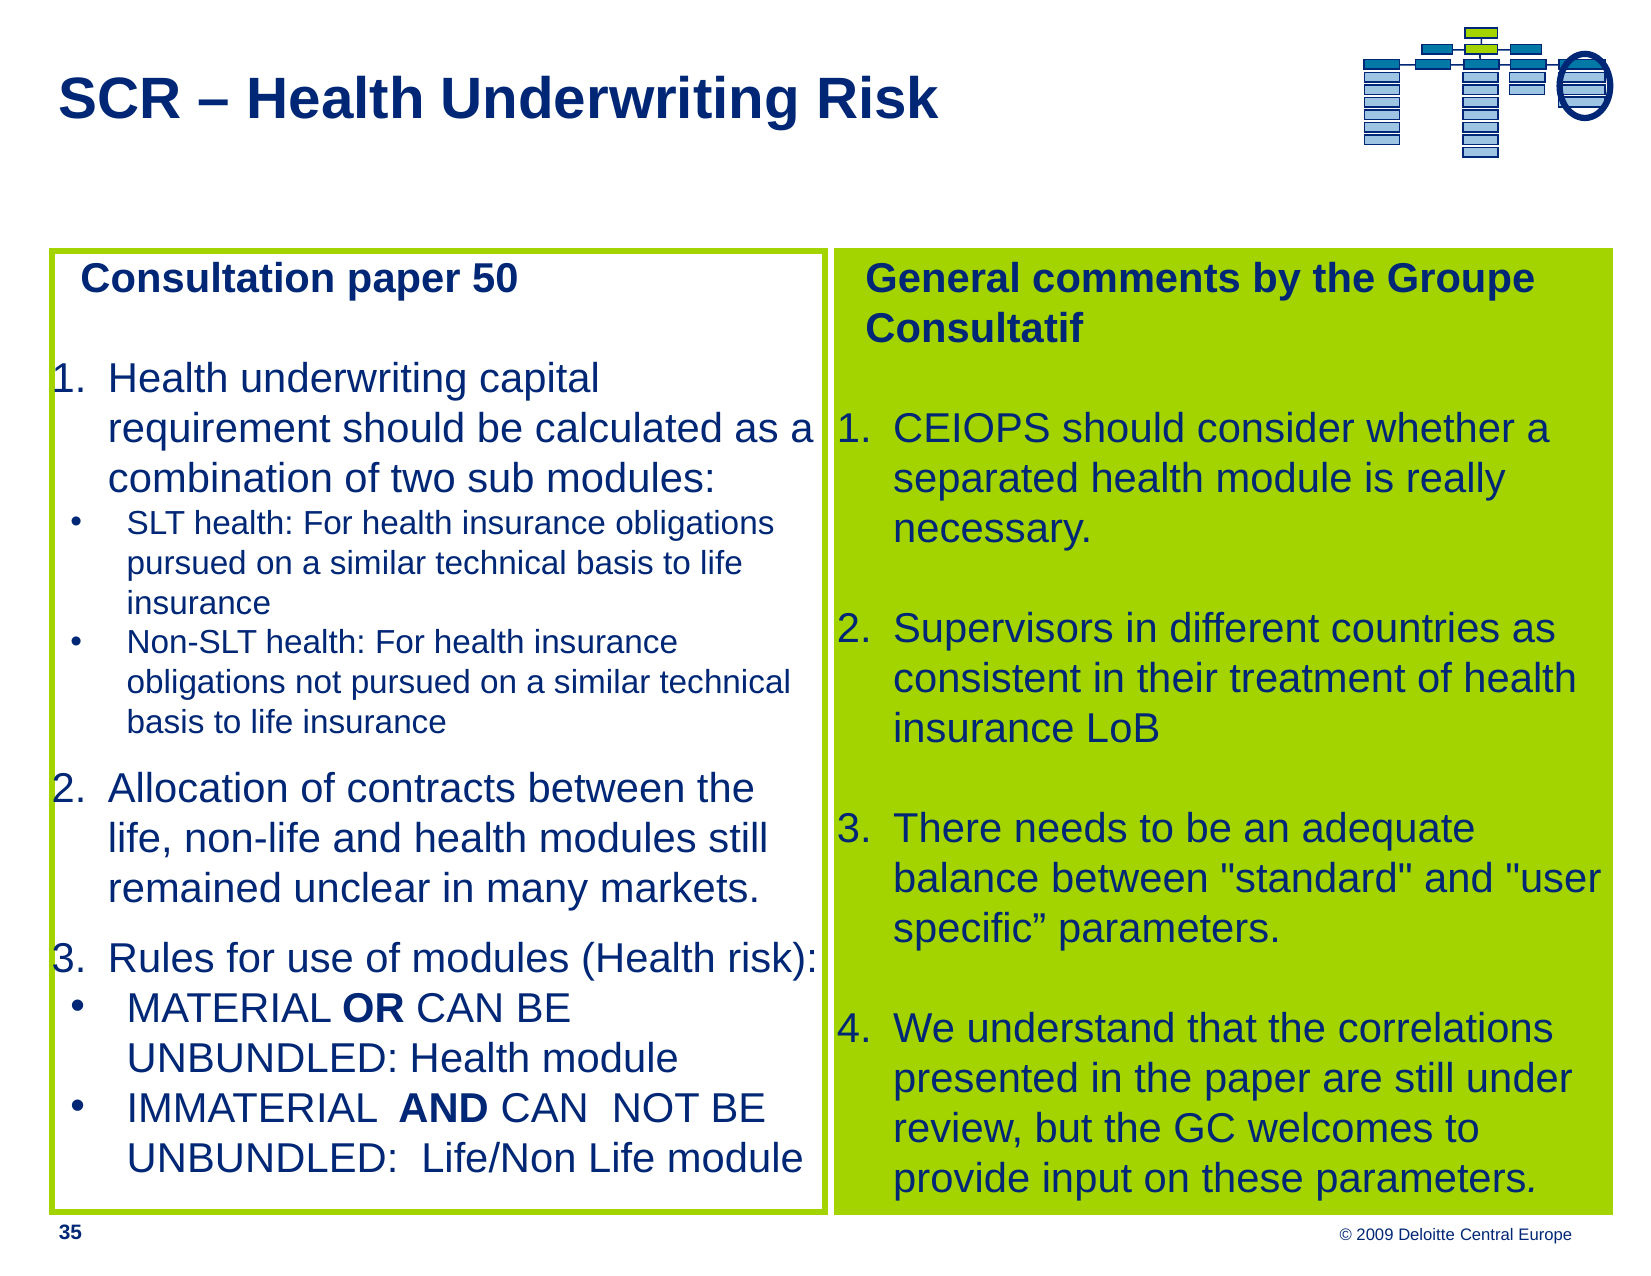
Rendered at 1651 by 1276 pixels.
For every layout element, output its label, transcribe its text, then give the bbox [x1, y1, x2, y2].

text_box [1363, 27, 1611, 158]
text_box General comments by the Groupe Consultatif CEIOPS should consider whether a separated health module is really necessary. Supervisors in different countries as consistent in their treatment of health insurance LoB There needs to be an adequate balance between "standard" and "user specific” parameters. We understand that the correlations presented in the paper are still under review, but the GC welcomes to provide input on these parameters. [836, 250, 1611, 1212]
title SCR – Health Underwriting Risk [58, 58, 1580, 177]
text_box Consultation paper 50 Health underwriting capital requirement should be calculated as a combination of two sub modules: SLT health: For health insurance obligations pursued on a similar technical basis to life insurance Non-SLT health: For health insurance obligations not pursued on a similar technical basis to life insurance Allocation of contracts between the life, non-life and health modules still remained unclear in many markets. Rules for use of modules (Health risk): MATERIAL OR CAN BE UNBUNDLED: Health module IMMATERIAL AND CAN NOT BE UNBUNDLED: Life/Non Life module [51, 250, 826, 1212]
slide_number 35 [59, 1218, 111, 1246]
